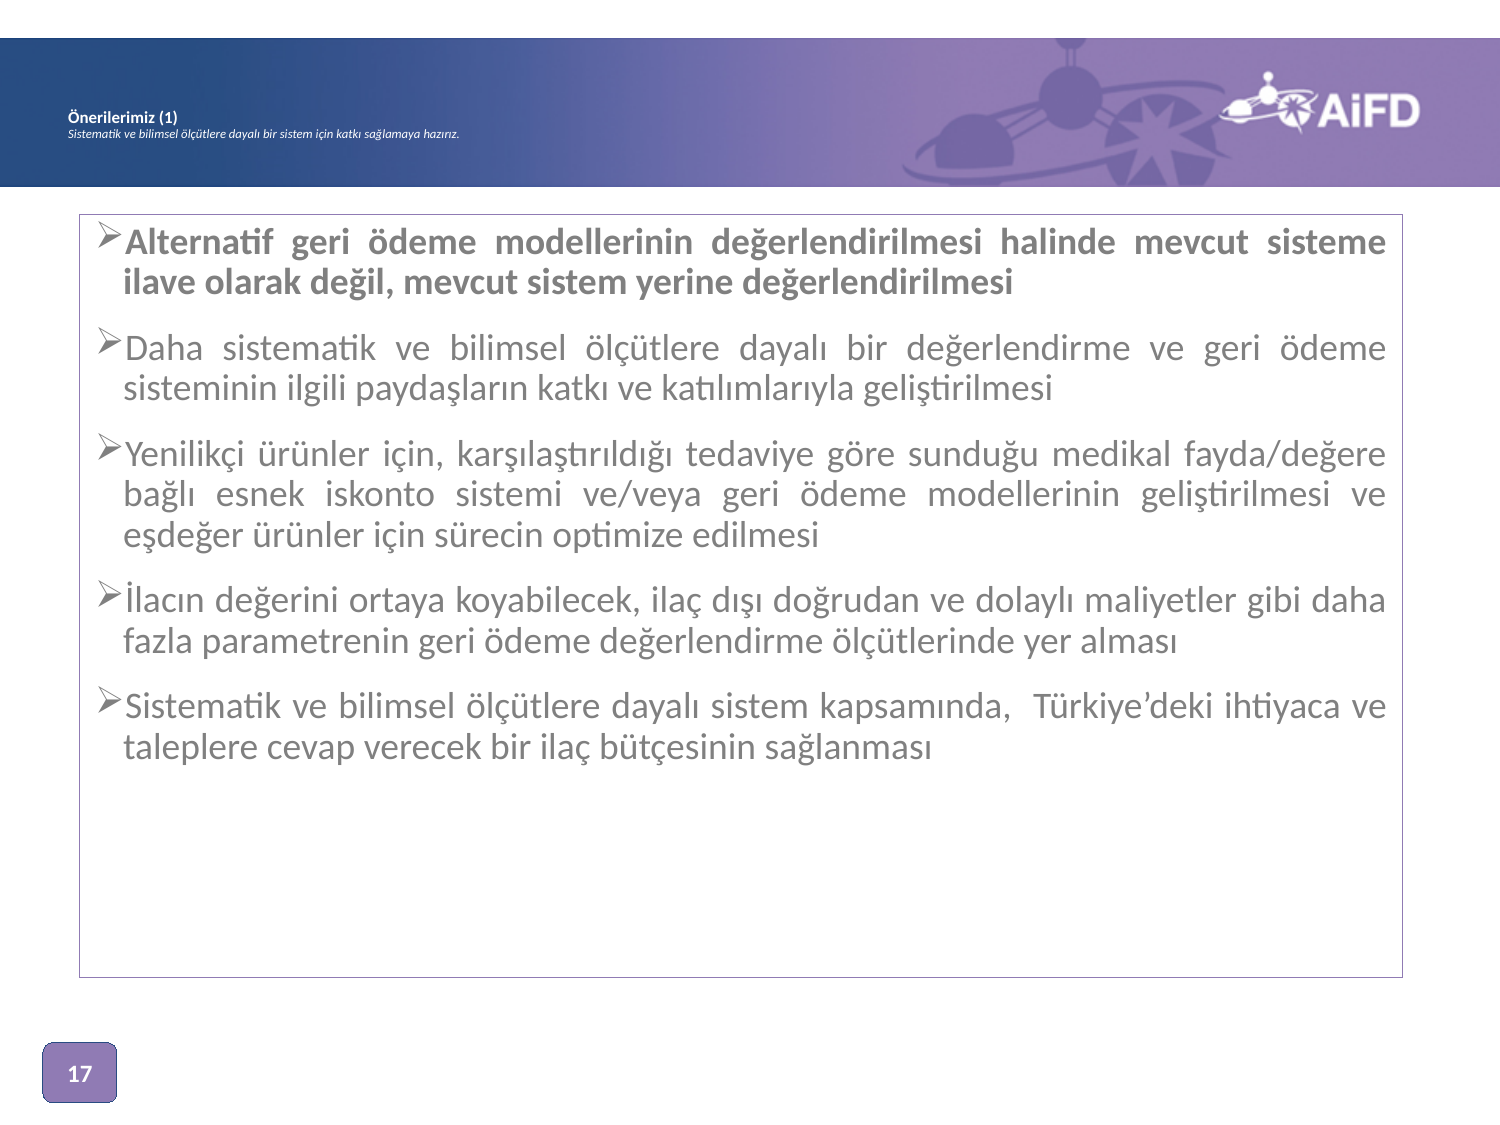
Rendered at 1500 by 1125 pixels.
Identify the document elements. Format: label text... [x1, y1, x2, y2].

picture [0, 38, 1500, 187]
list Alternatif geri ödeme modellerinin değerlendirilmesi halinde mevcut sisteme ilave olarak değil, mevcut sistem yerine değerlendirilmesi Daha sistematik ve bilimsel ölçütlere dayalı bir değerlendirme ve geri ödeme sisteminin ilgili paydaşların katkı ve katılımlarıyla geliştirilmesi Yenilikçi ürünler için, karşılaştırıldığı tedaviye göre sunduğu medikal fayda/değere bağlı esnek iskonto sistemi ve/veya geri ödeme modellerinin geliştirilmesi ve eşdeğer ürünler için sürecin optimize edilmesi İlacın değerini ortaya koyabilecek, ilaç dışı doğrudan ve dolaylı maliyetler gibi daha fazla parametrenin geri ödeme değerlendirme ölçütlerinde yer alması Sistematik ve bilimsel ölçütlere dayalı sistem kapsamında, Türkiye’deki ihtiyaca ve taleplere cevap verecek bir ilaç bütçesinin sağlanması [79, 214, 1403, 978]
slide_number 17 [42, 1042, 117, 1103]
title Önerilerimiz (1) Sistematik ve bilimsel ölçütlere dayalı bir sistem için katkı sağlamaya hazırız. [53, 101, 1500, 149]
